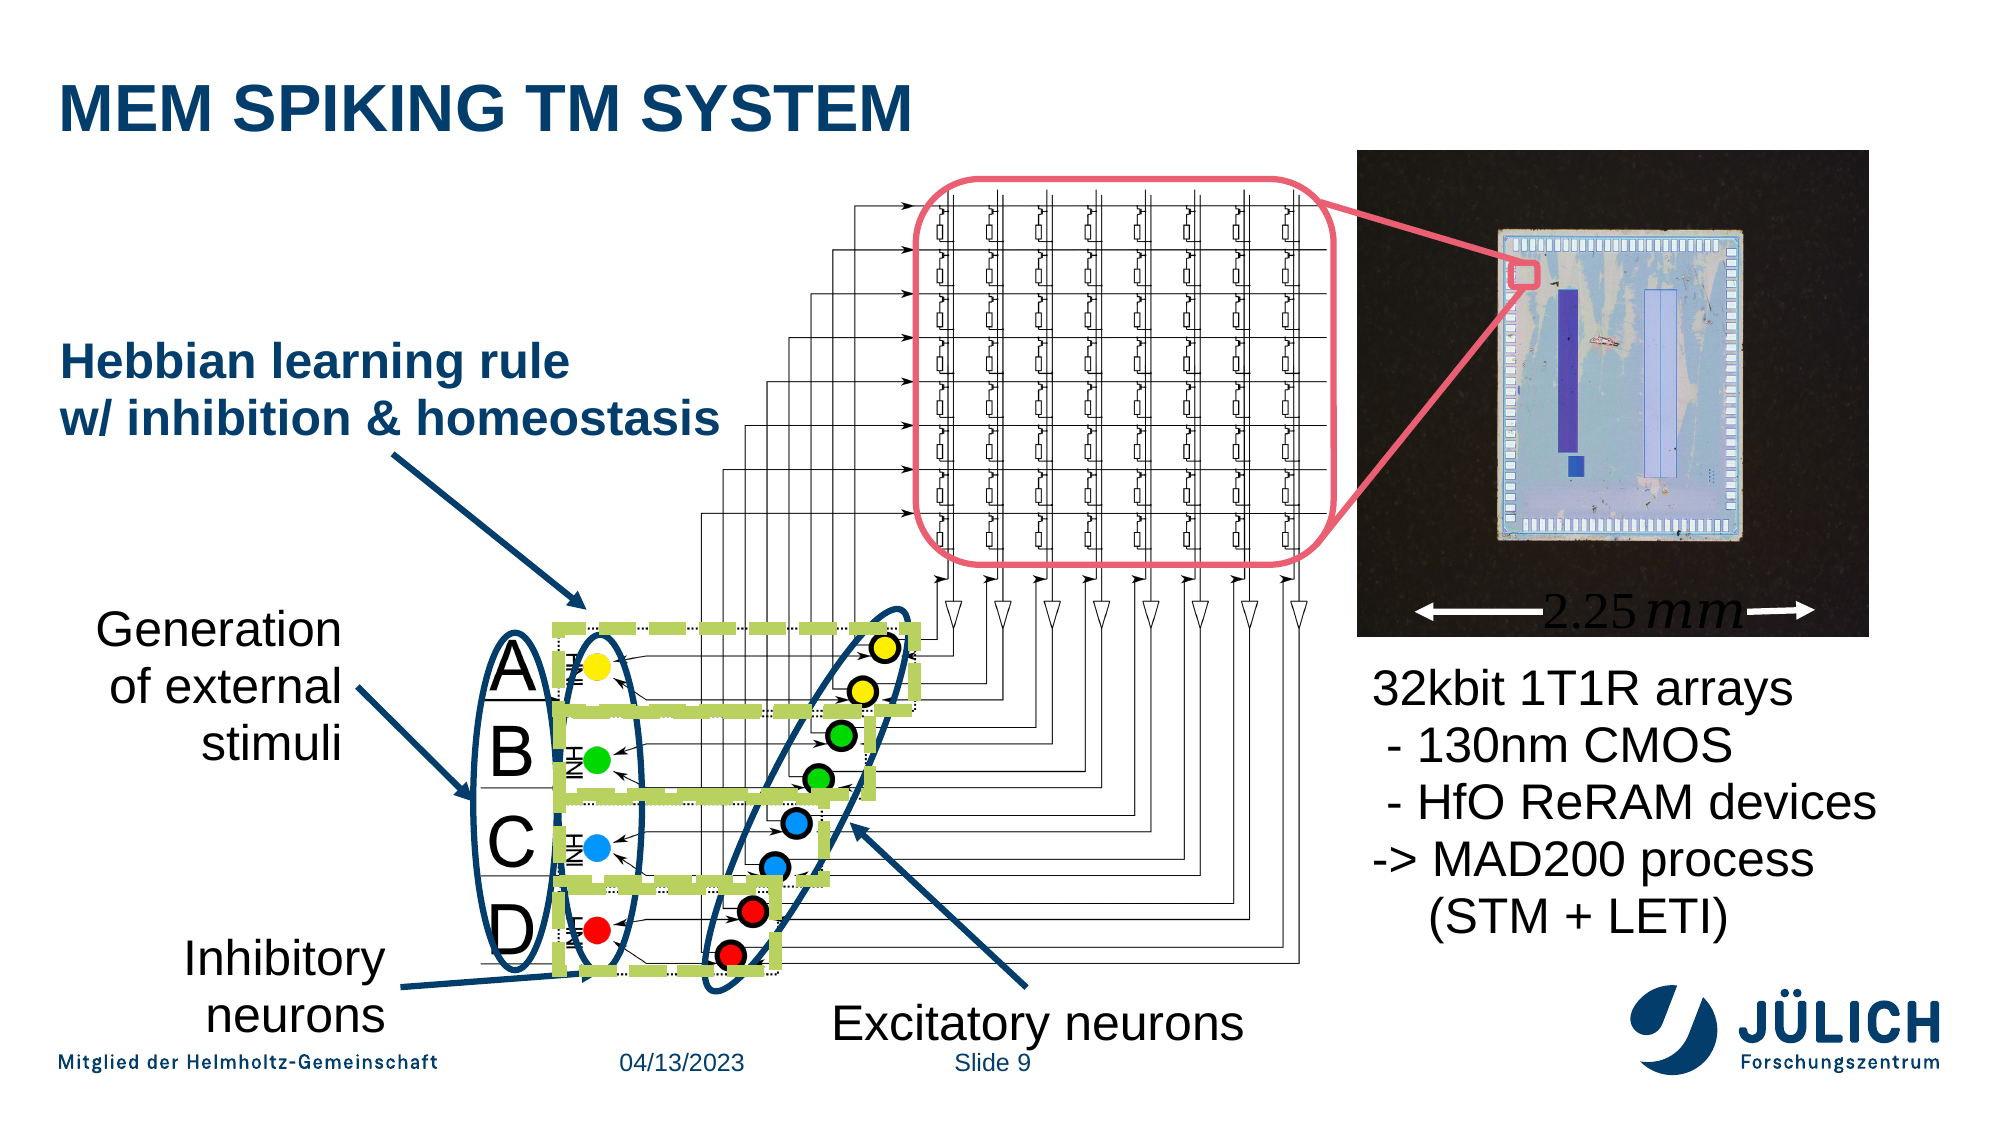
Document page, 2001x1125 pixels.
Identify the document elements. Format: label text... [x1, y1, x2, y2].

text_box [1320, 202, 1525, 263]
title Mem spiking tm system [59, 53, 1938, 238]
picture [459, 178, 1341, 1009]
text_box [849, 822, 1027, 988]
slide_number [619, 1046, 882, 1084]
text_box Inhibitory neurons [137, 922, 401, 1052]
text_box Generation of external stimuli [61, 593, 358, 780]
slide_number 9 [954, 1060, 1073, 1084]
picture [1357, 150, 1869, 637]
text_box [392, 455, 587, 610]
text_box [1315, 287, 1525, 546]
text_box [357, 687, 474, 802]
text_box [400, 972, 601, 988]
text_box Hebbian learning rule w/ inhibition & homeostasis [45, 325, 459, 454]
text_box 32kbit 1T1R arrays - 130nm CMOS - HfO ReRAM devices -> MAD200 process (STM + LETI) [1357, 652, 1910, 953]
text_box Excitatory neurons [793, 1009, 1260, 1060]
